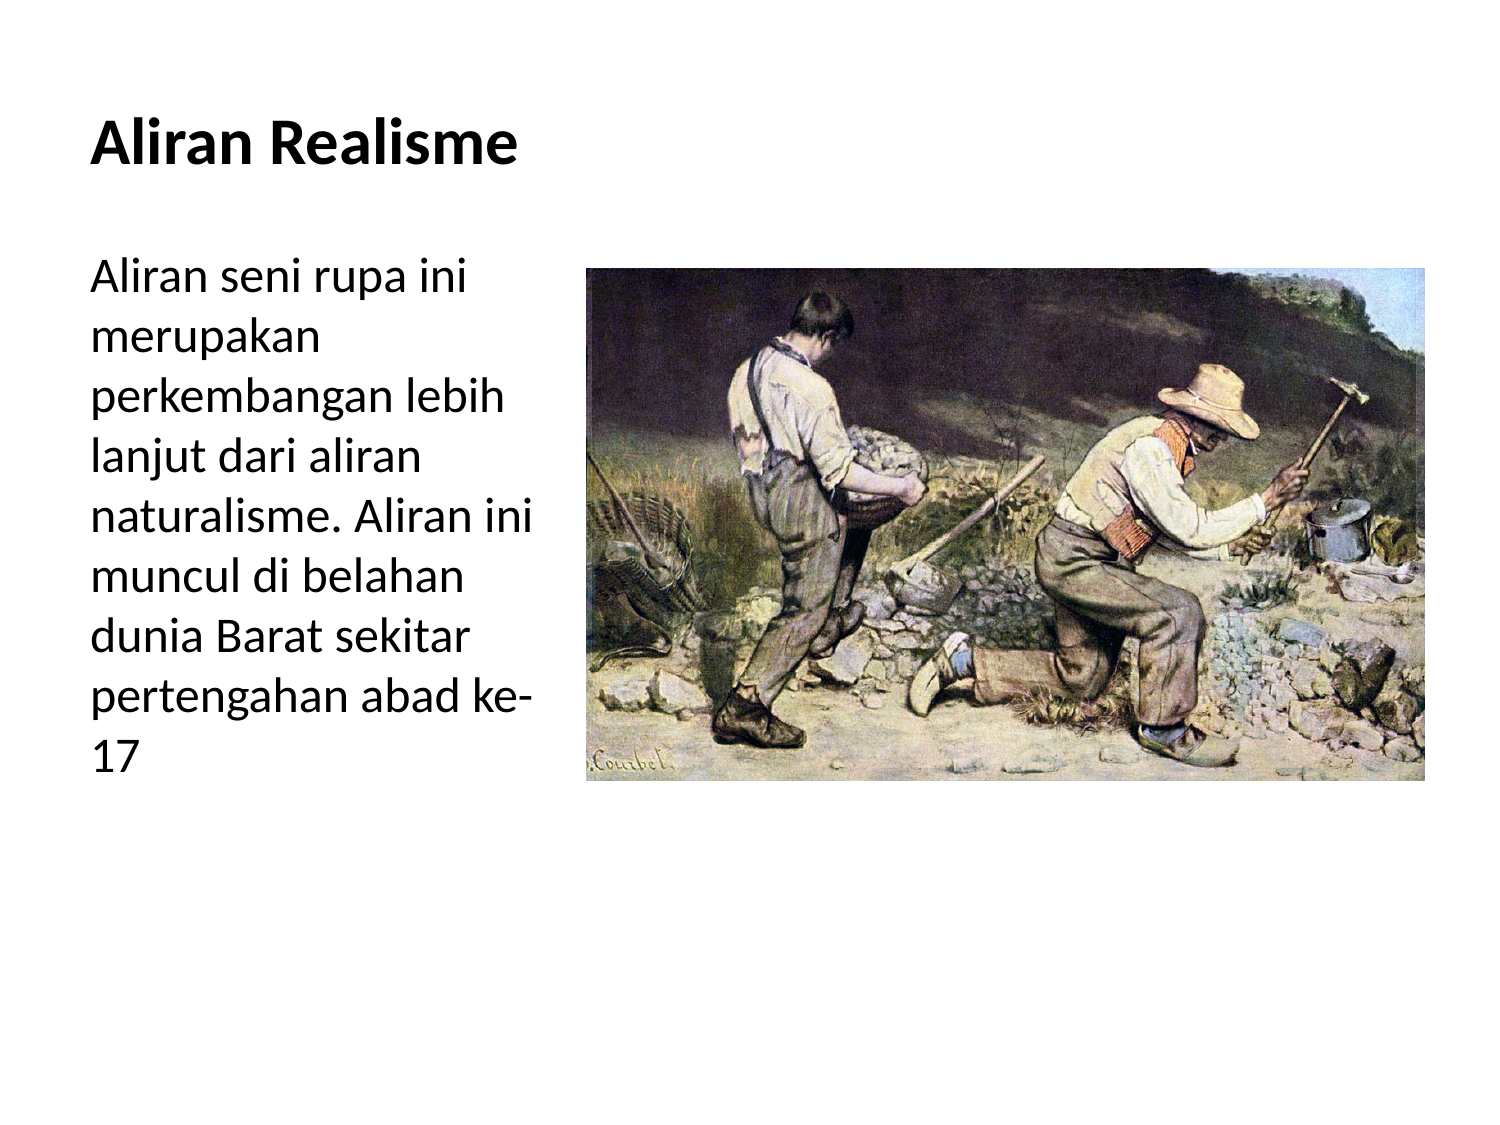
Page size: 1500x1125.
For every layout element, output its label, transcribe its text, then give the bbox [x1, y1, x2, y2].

title Aliran Realisme [75, 44, 569, 235]
list Aliran seni rupa ini merupakan perkembangan lebih lanjut dari aliran naturalisme. Aliran ini muncul di belahan dunia Barat sekitar pertengahan abad ke-17 [75, 235, 569, 1005]
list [586, 268, 1426, 782]
